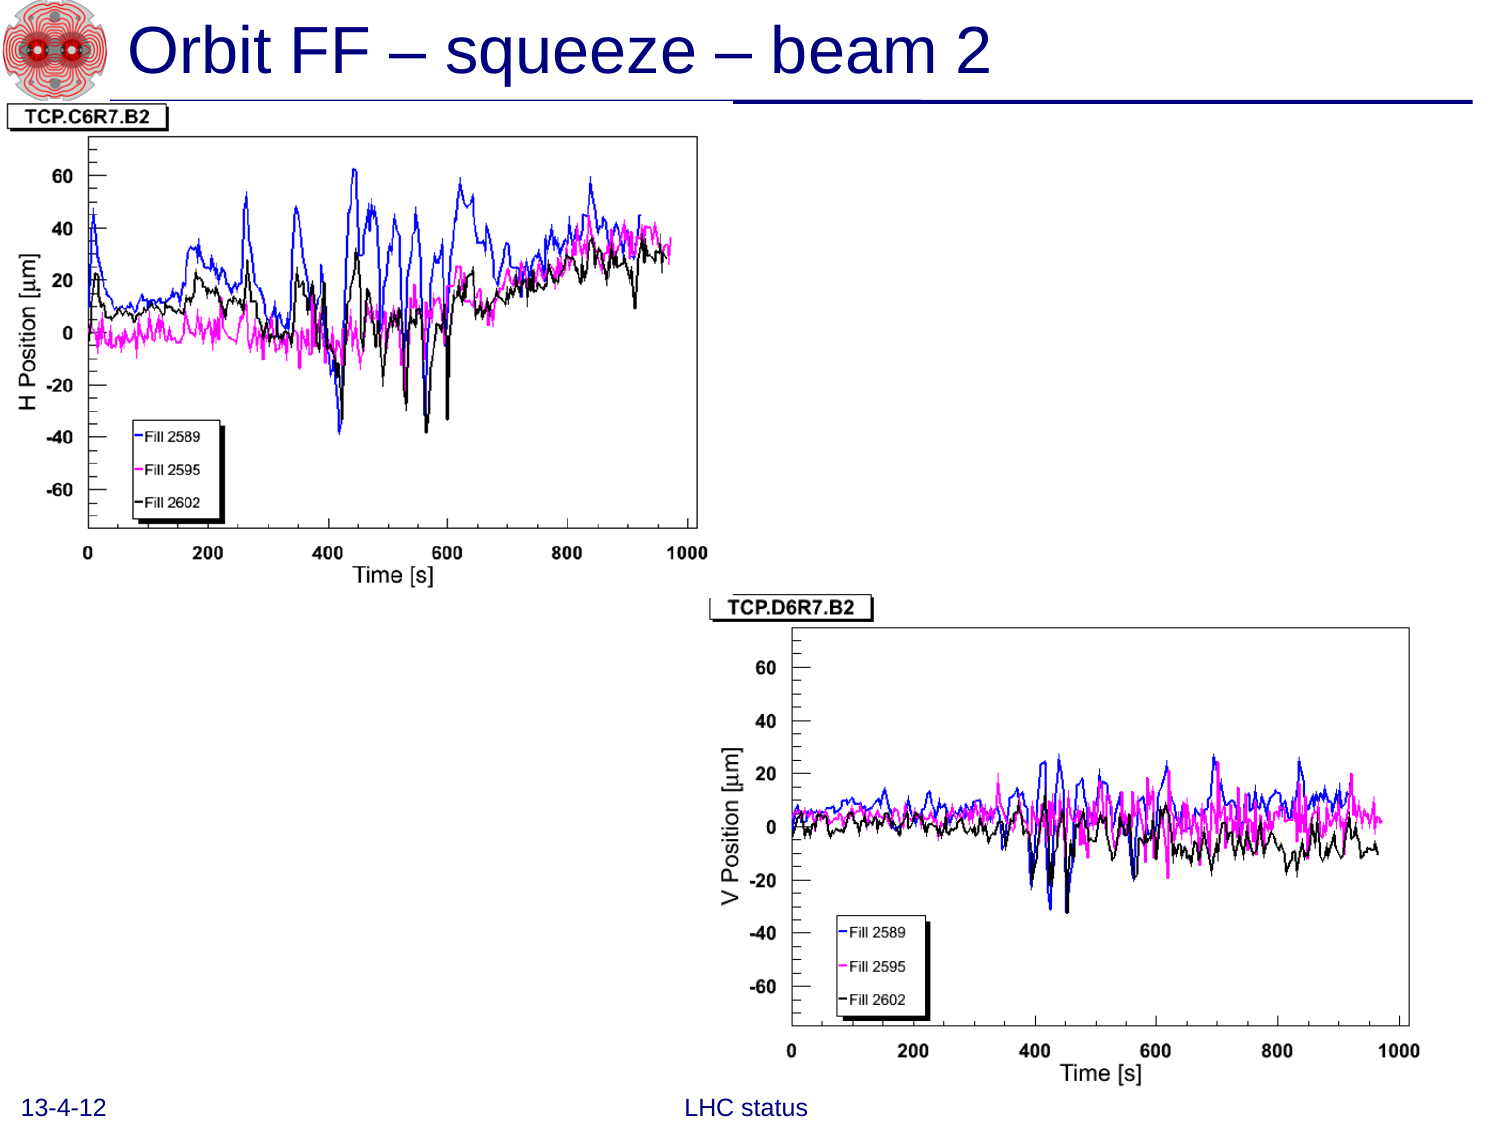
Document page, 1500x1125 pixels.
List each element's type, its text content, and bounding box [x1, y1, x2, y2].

picture [0, 0, 1447, 1097]
title Orbit FF – squeeze – beam 2 [111, 3, 1463, 91]
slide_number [5, 1085, 356, 1125]
footer LHC status [512, 1087, 988, 1125]
